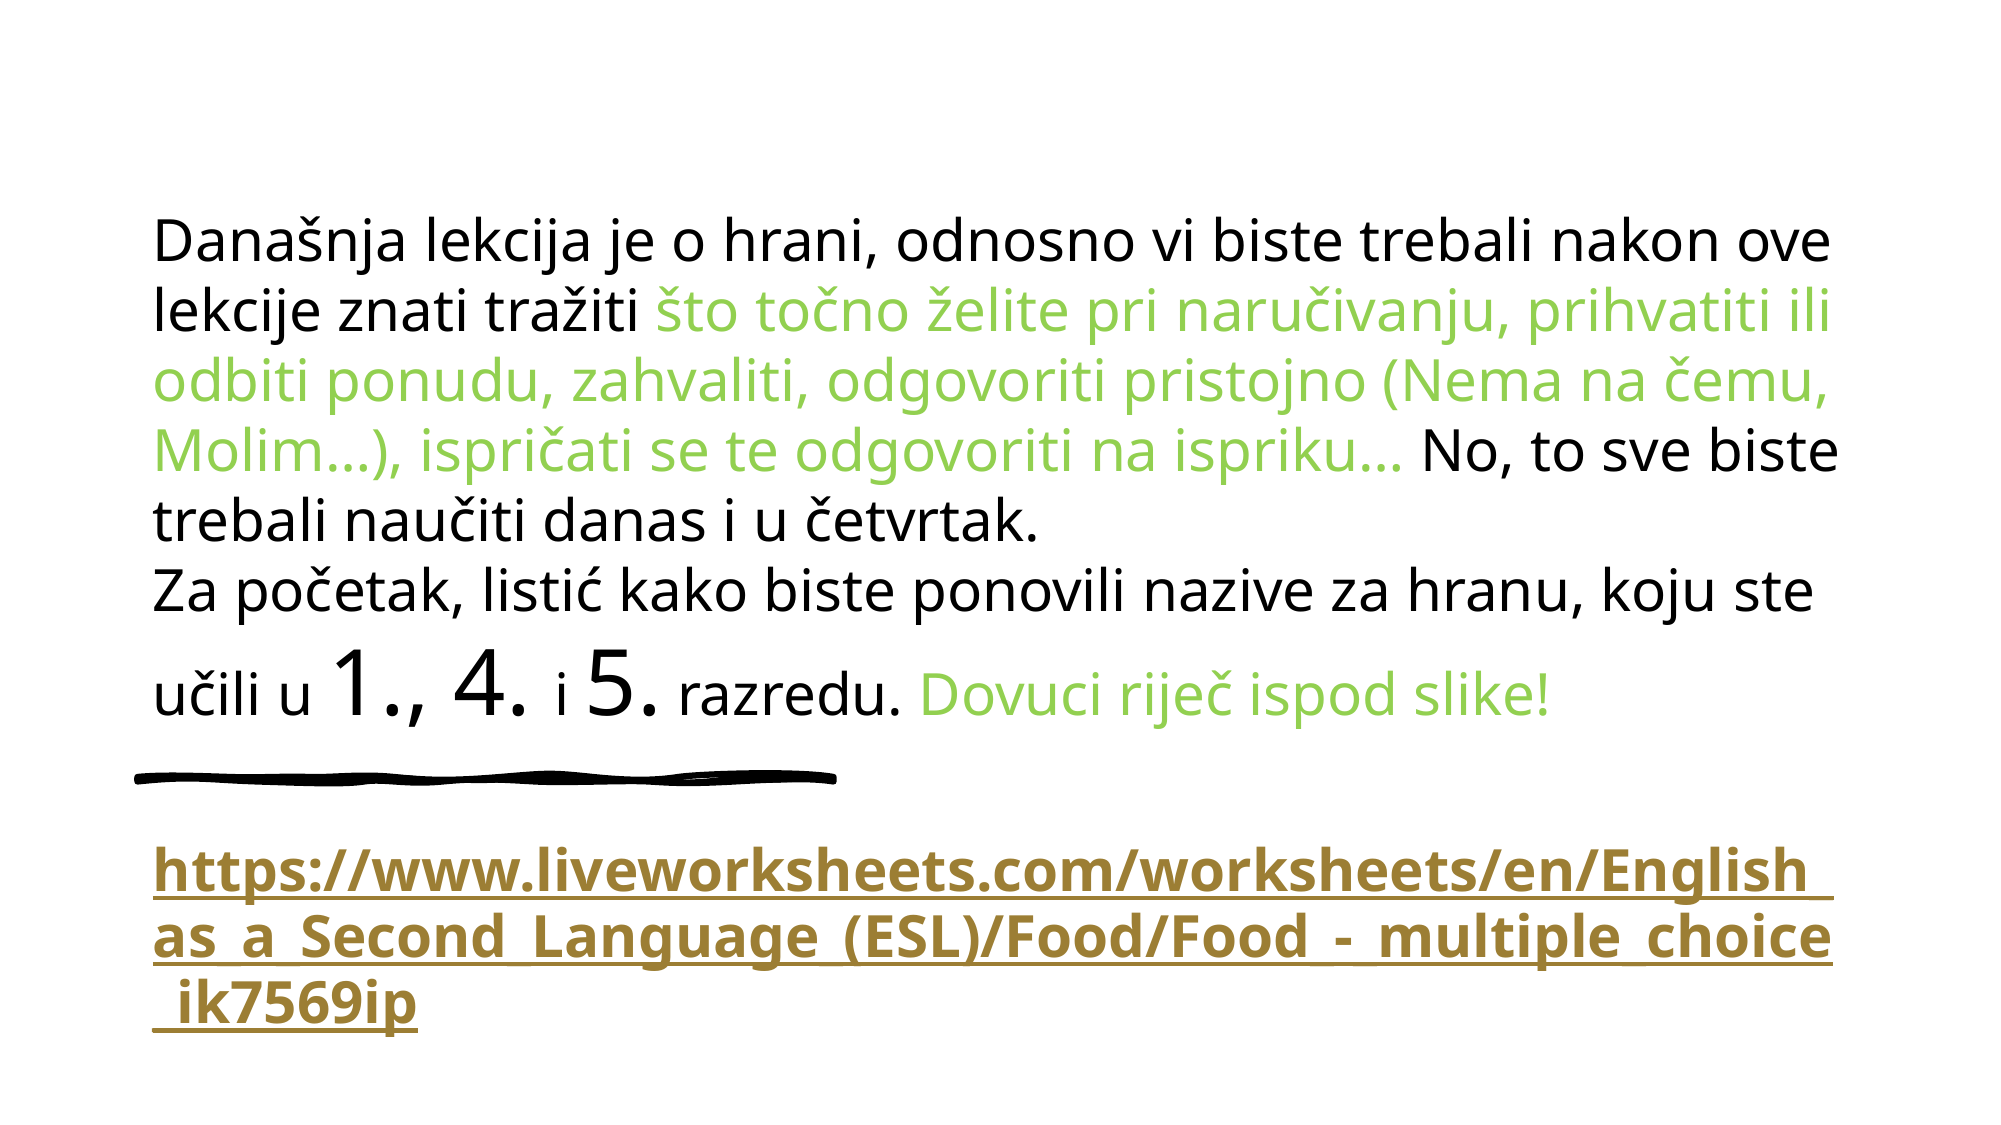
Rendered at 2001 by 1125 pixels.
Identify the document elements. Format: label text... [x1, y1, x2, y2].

subtitle https://www.liveworksheets.com/worksheets/en/English_as_a_Second_Language_(ESL)/Food/Food_-_multiple_choice_ik7569ip [138, 817, 1863, 1002]
title Današnja lekcija je o hrani, odnosno vi biste trebali nakon ove lekcije znati tražiti što točno želite pri naručivanju, prihvatiti ili odbiti ponudu, zahvaliti, odgovoriti pristojno (Nema na čemu, Molim…), ispričati se te odgovoriti na ispriku… No, to sve biste trebali naučiti danas i u četvrtak. Za početak, listić kako biste ponovili nazive za hranu, koju ste učili u 1., 4. i 5. razredu. Dovuci riječ ispod slike! [138, 73, 1863, 741]
